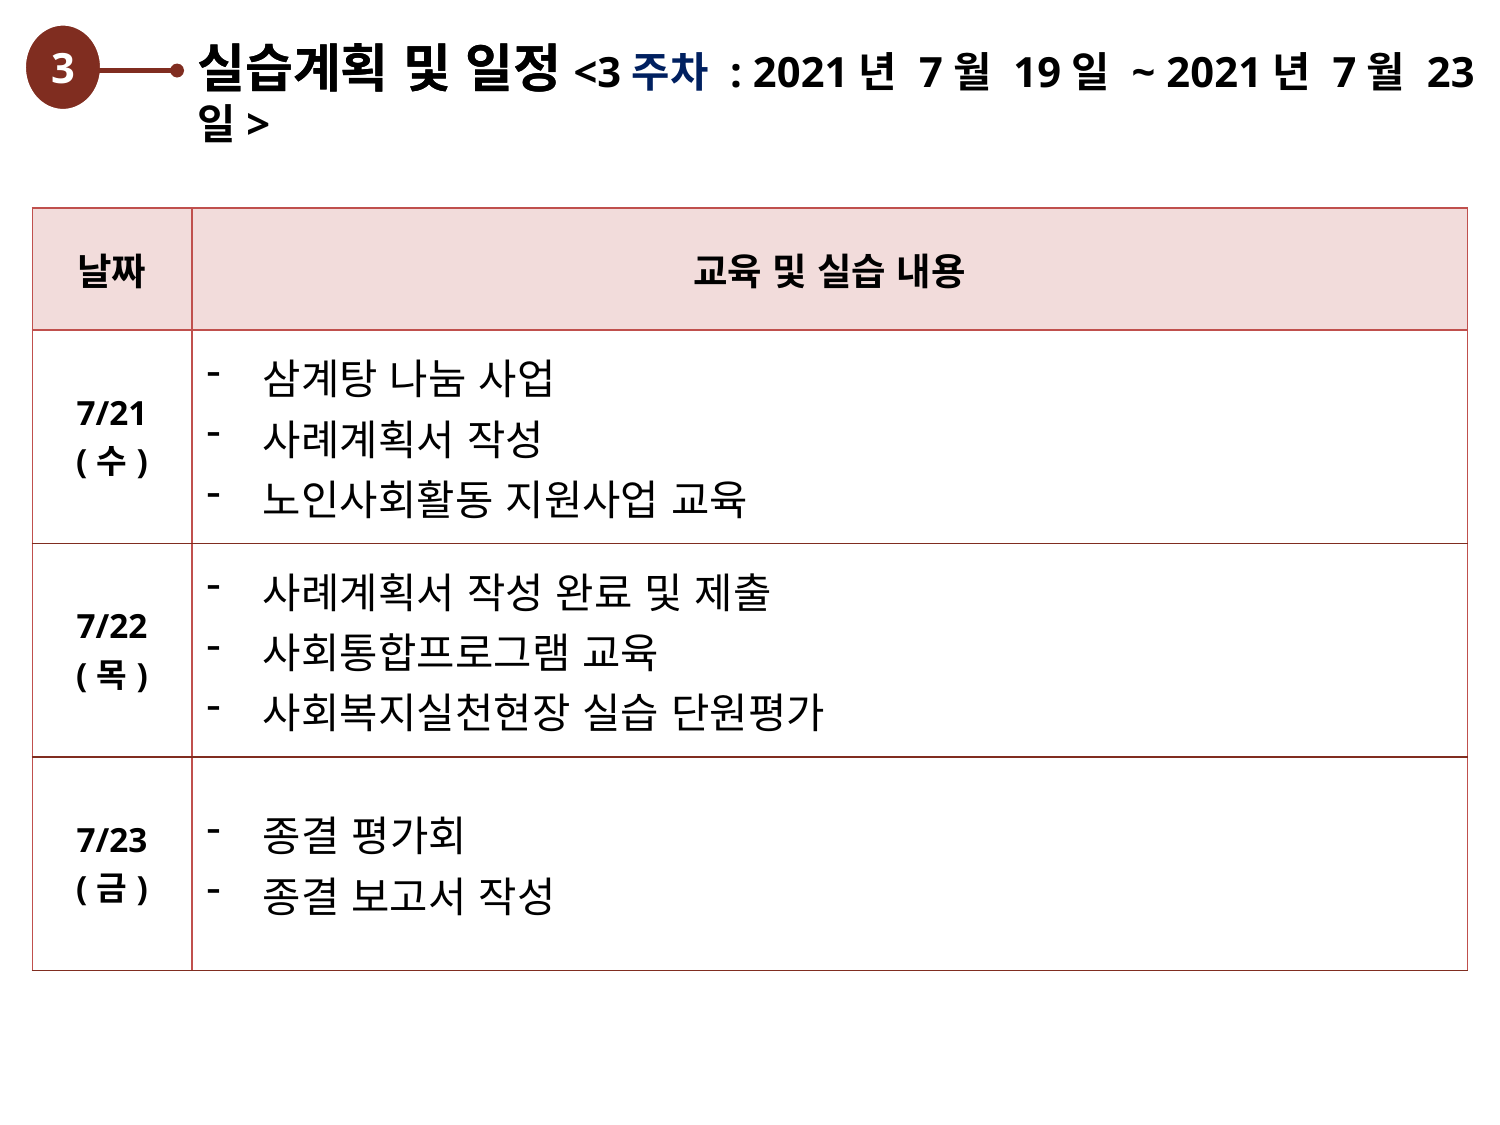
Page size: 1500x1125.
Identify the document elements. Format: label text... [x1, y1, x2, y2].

table_cell 7/23 (금) [33, 758, 191, 970]
table_cell 종결 평가회 종결 보고서 작성 [193, 758, 1467, 970]
table_cell 삼계탕 나눔 사업 사례계획서 작성 노인사회활동 지원사업 교육 [193, 331, 1467, 543]
table_header 교육 및 실습 내용 [193, 209, 1467, 329]
table_cell 7/22 (목) [33, 544, 191, 756]
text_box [17, 17, 689, 118]
text_box 실습계획 및 일정<3주차 : 2021년 7월 19일 ~ 2021년 7월 23일> [183, 28, 1500, 156]
table_cell 사례계획서 작성 완료 및 제출 사회통합프로그램 교육 사회복지실천현장 실습 단원평가 [193, 544, 1467, 756]
table_header 날짜 [33, 209, 191, 329]
table_cell 7/21 (수) [33, 331, 191, 543]
